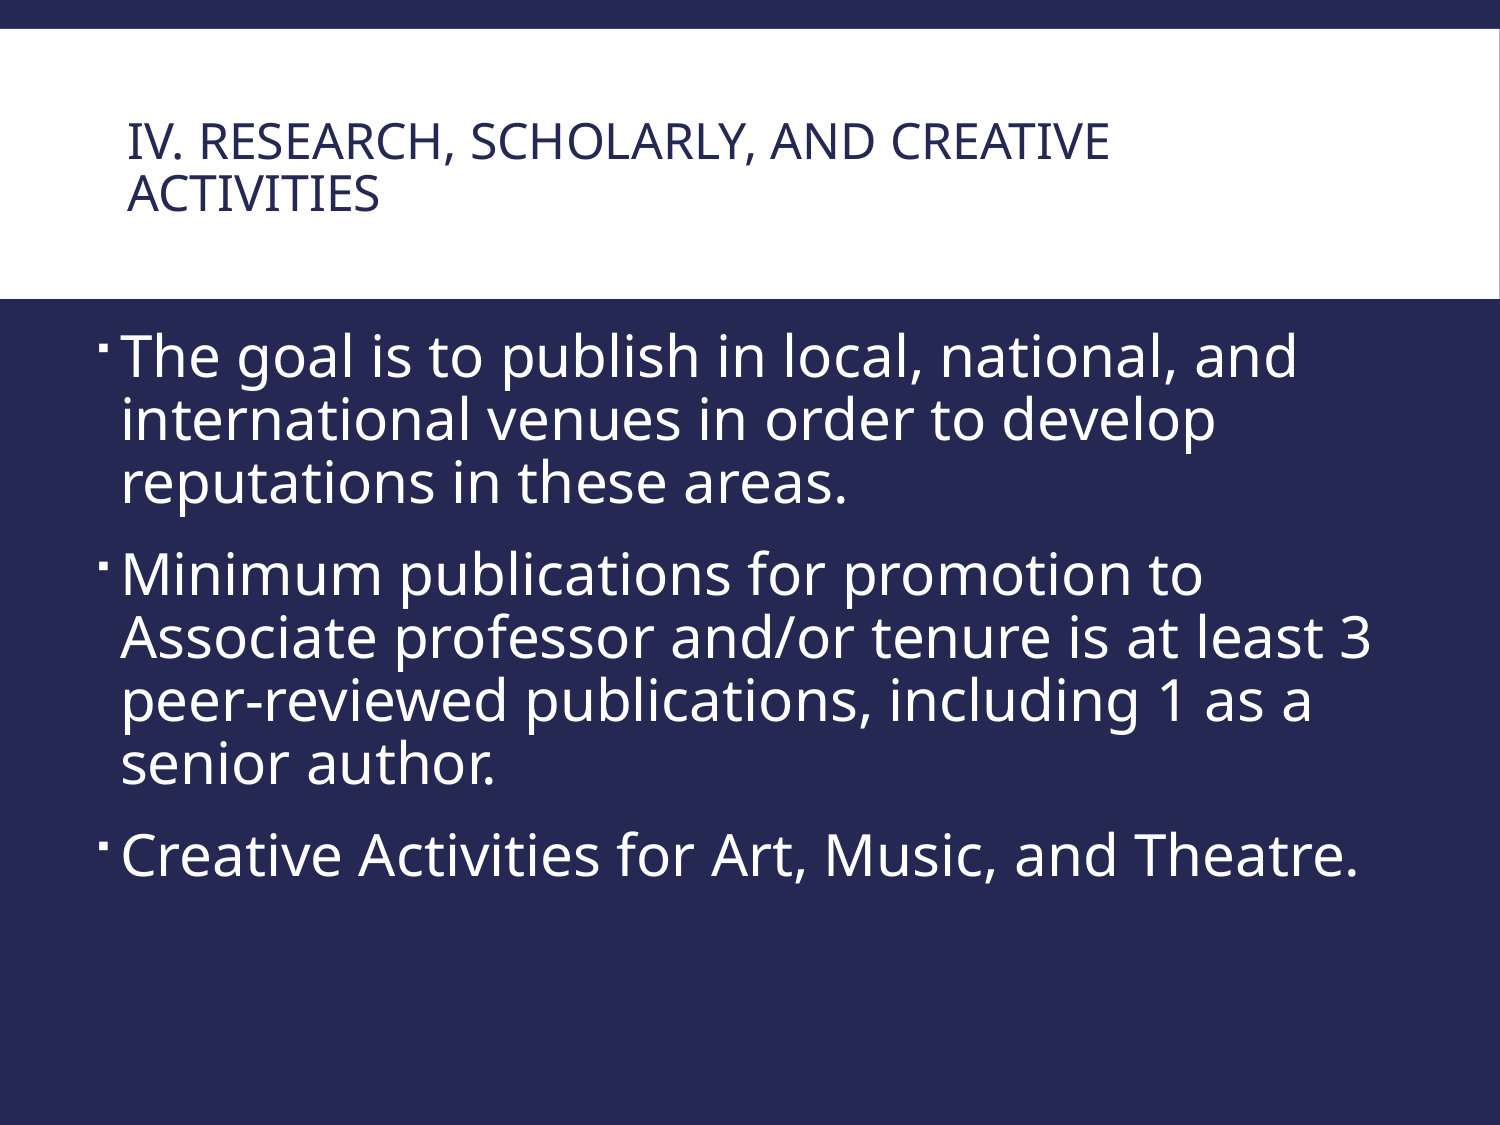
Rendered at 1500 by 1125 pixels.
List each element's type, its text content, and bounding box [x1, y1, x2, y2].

title IV. Research, Scholarly, and Creative Activities [112, 46, 1388, 295]
list The goal is to publish in local, national, and international venues in order to develop reputations in these areas. Minimum publications for promotion to Associate professor and/or tenure is at least 3 peer-reviewed publications, including 1 as a senior author. Creative Activities for Art, Music, and Theatre. [75, 320, 1425, 1005]
